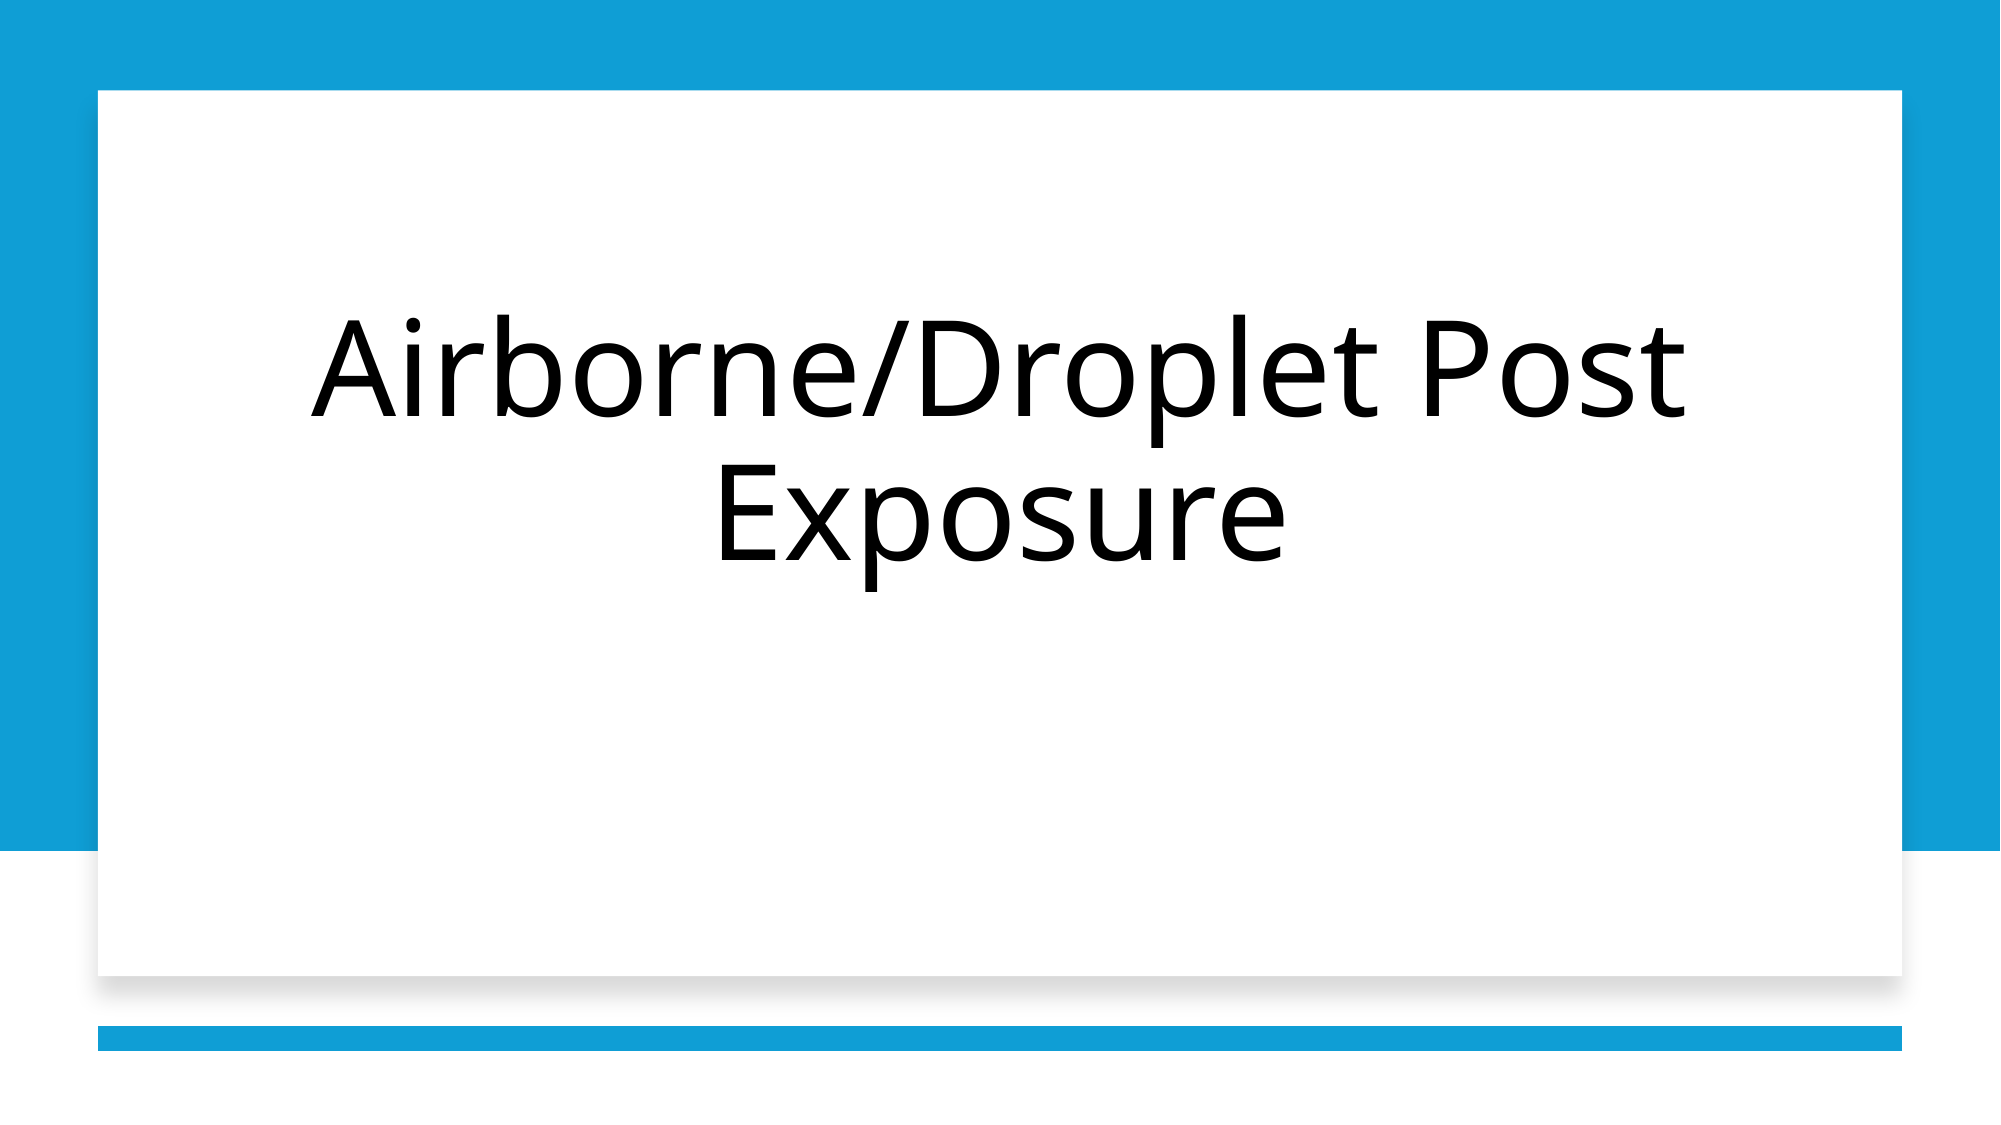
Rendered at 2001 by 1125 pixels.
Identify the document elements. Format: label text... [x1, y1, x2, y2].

slide_number 104 [1412, 1042, 1863, 1103]
text_box [0, 0, 2000, 852]
text_box [96, 89, 1904, 978]
text_box [0, 852, 2000, 1125]
title Airborne/Droplet Post Exposure [249, 204, 1750, 597]
